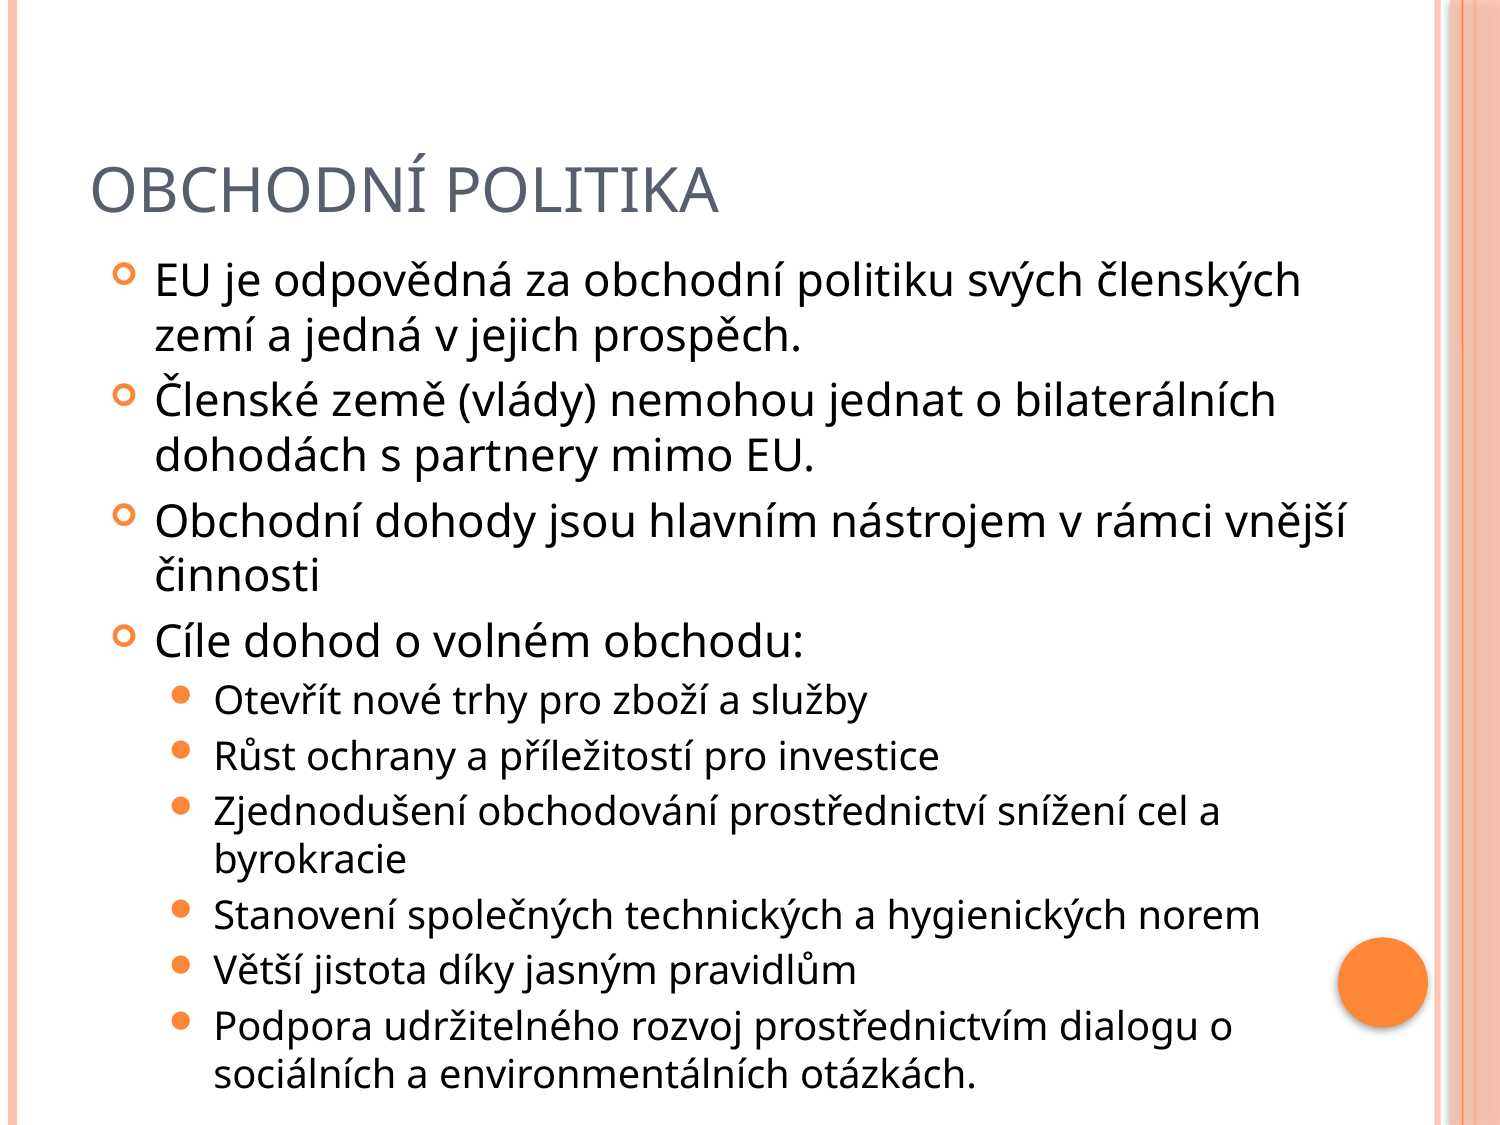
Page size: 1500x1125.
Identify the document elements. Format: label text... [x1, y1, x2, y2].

list EU je odpovědná za obchodní politiku svých členských zemí a jedná v jejich prospěch. Členské země (vlády) nemohou jednat o bilaterálních dohodách s partnery mimo EU. Obchodní dohody jsou hlavním nástrojem v rámci vnější činnosti Cíle dohod o volném obchodu: Otevřít nové trhy pro zboží a služby Růst ochrany a příležitostí pro investice Zjednodušení obchodování prostřednictví snížení cel a byrokracie Stanovení společných technických a hygienických norem Větší jistota díky jasným pravidlům Podpora udržitelného rozvoj prostřednictvím dialogu o sociálních a environmentálních otázkách. [95, 243, 1406, 1106]
title Obchodní politika [75, 45, 1300, 233]
